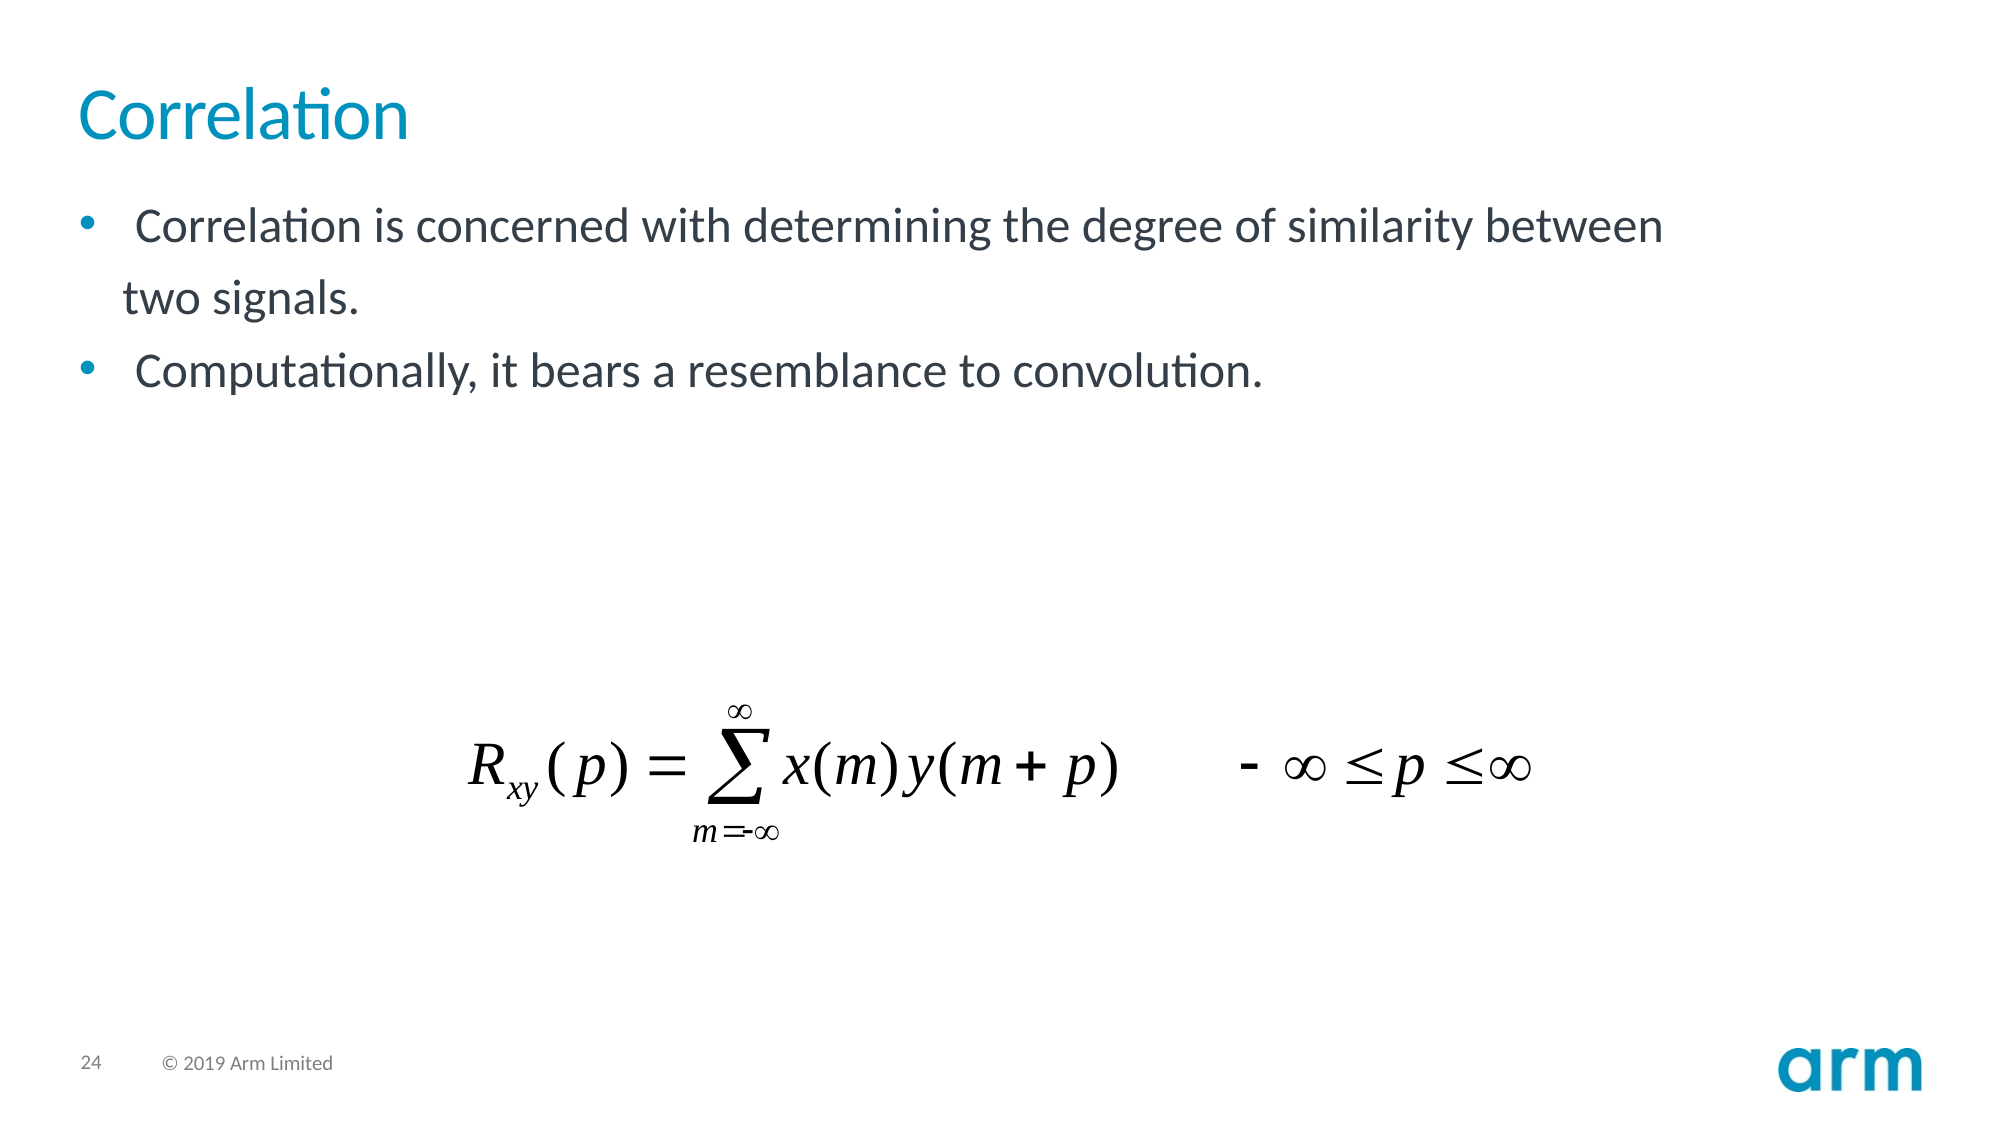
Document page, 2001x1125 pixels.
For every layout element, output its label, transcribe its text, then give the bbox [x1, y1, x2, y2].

picture [1803, 1048, 1922, 1092]
picture [1911, 1048, 1922, 1062]
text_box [457, 681, 1542, 856]
picture [1788, 1056, 1812, 1083]
picture [1778, 1048, 1794, 1067]
list Correlation is concerned with determining the degree of similarity between two signals. Computationally, it bears a resemblance to convolution. [78, 192, 1922, 1004]
title Correlation [78, 78, 1922, 186]
picture [1889, 1048, 1903, 1053]
picture [1778, 1072, 1794, 1092]
